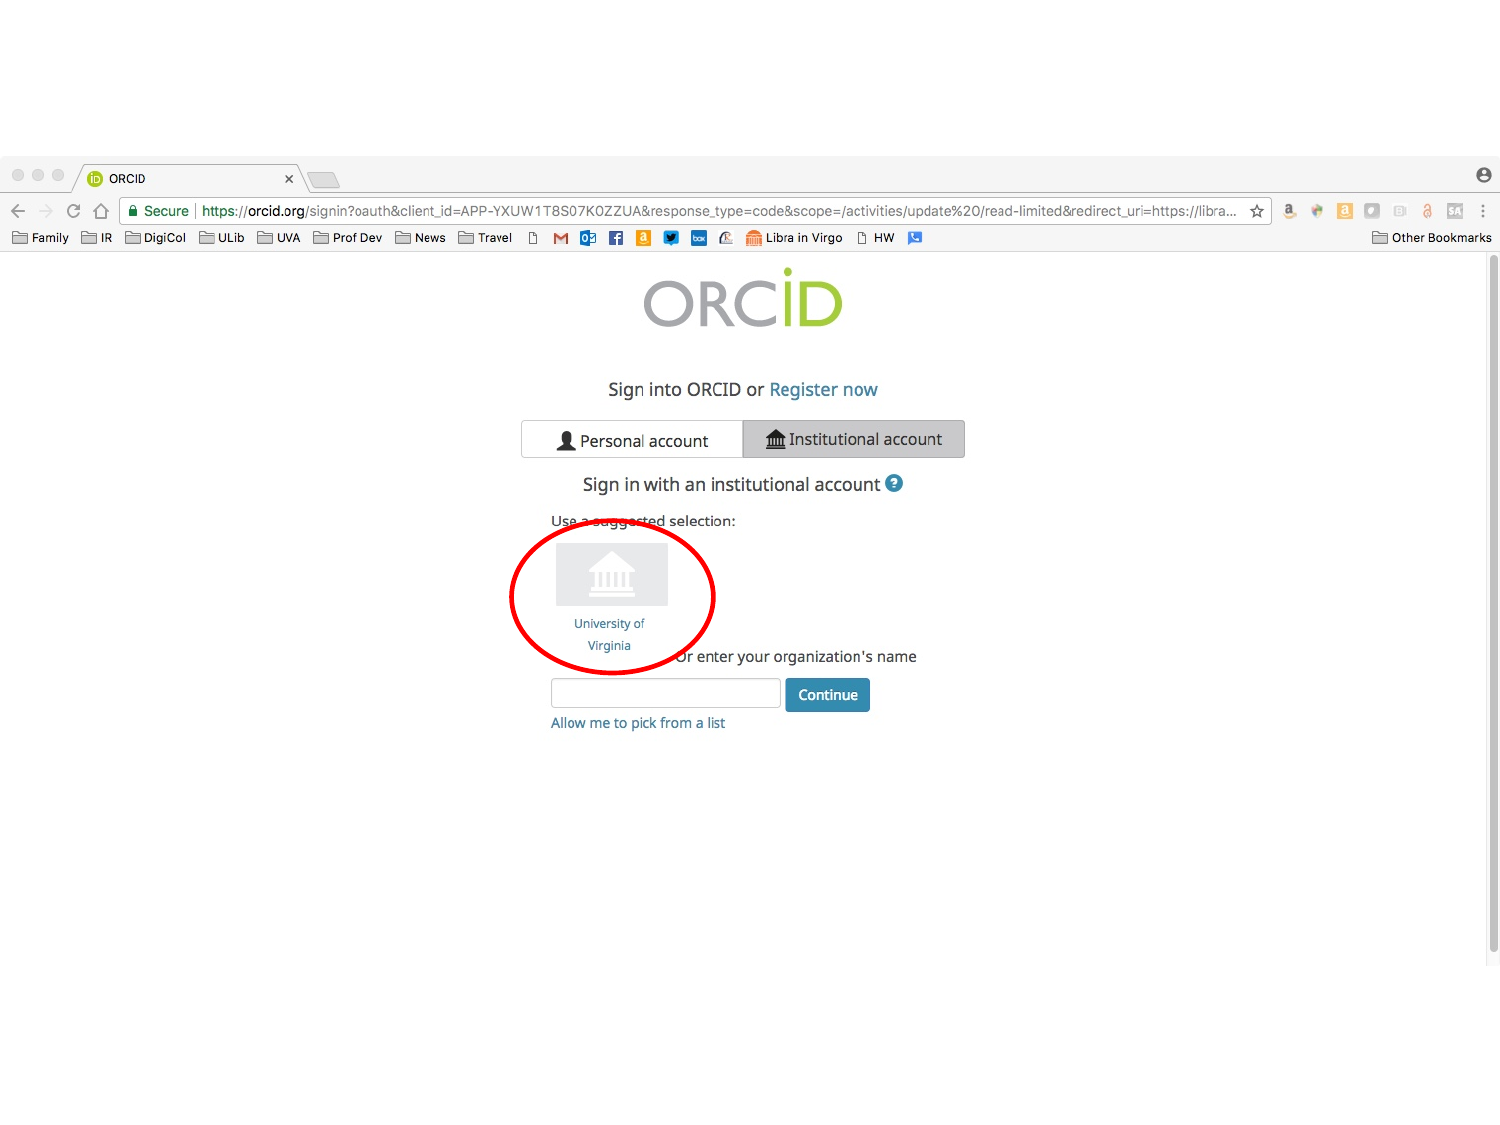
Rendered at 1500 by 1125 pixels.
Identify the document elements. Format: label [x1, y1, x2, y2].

picture [0, 155, 1500, 967]
